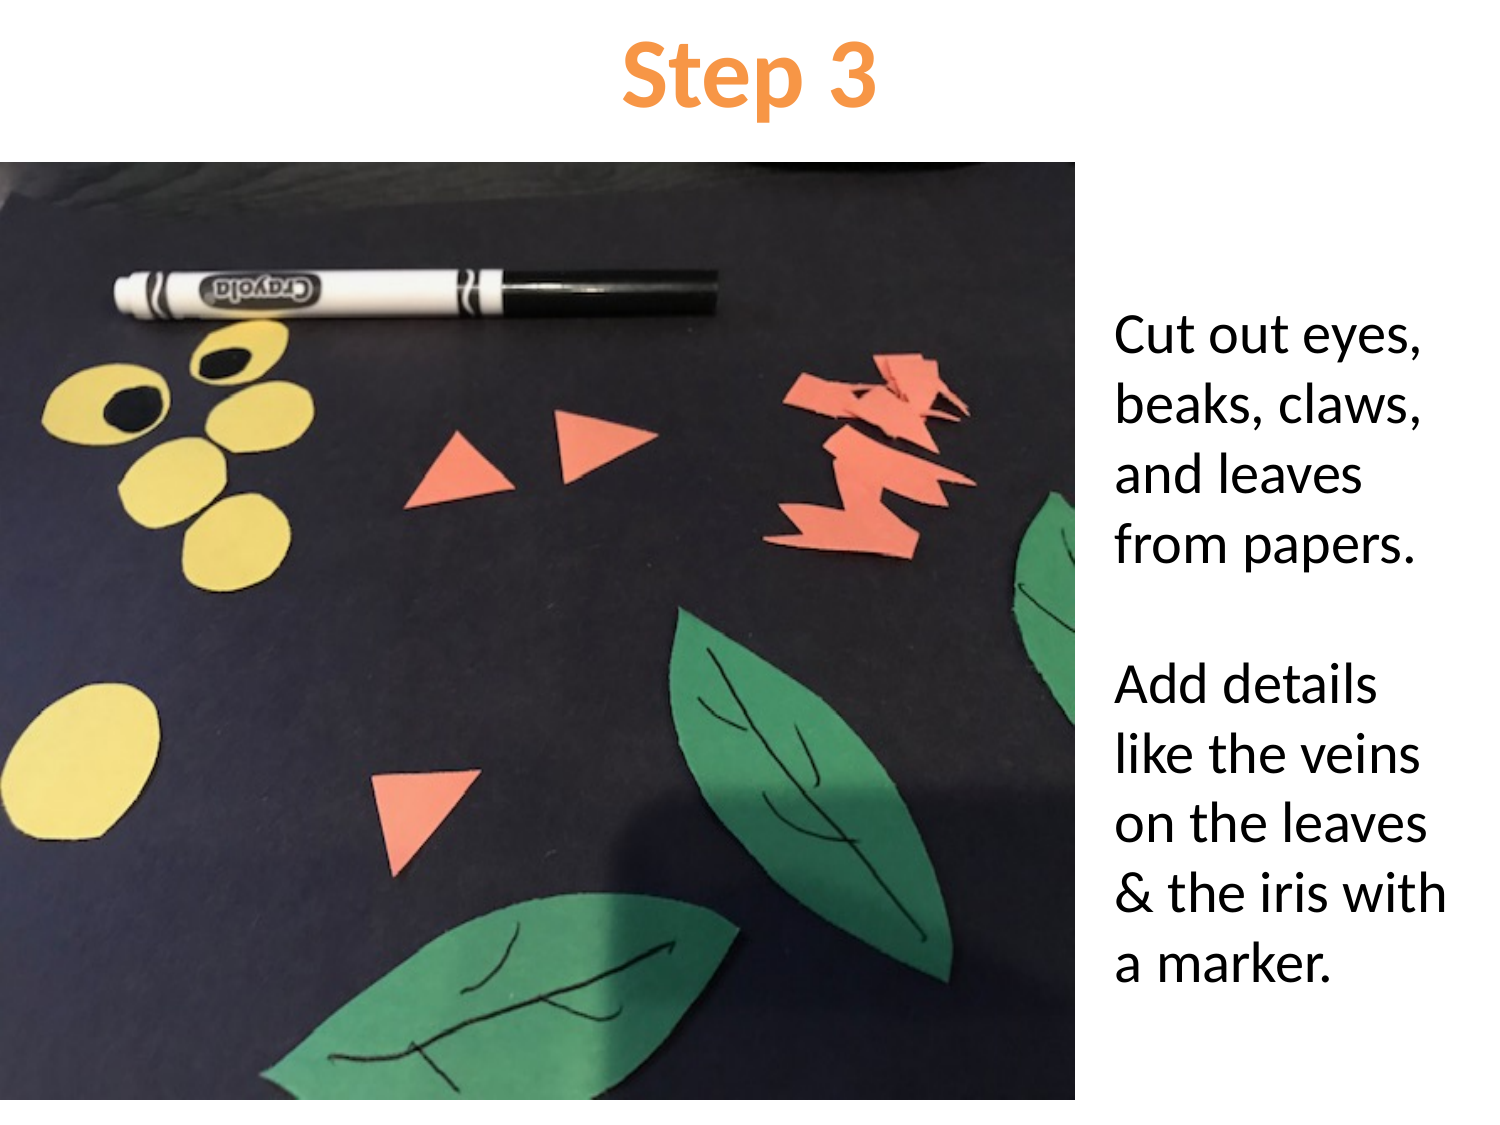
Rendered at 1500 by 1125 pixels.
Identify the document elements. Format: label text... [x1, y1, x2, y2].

text_box Cut out eyes, beaks, claws, and leaves from papers. Add details like the veins on the leaves & the iris with a marker. [1099, 287, 1475, 1002]
text_box Step 3 [0, 0, 1500, 135]
picture [0, 162, 1076, 1101]
